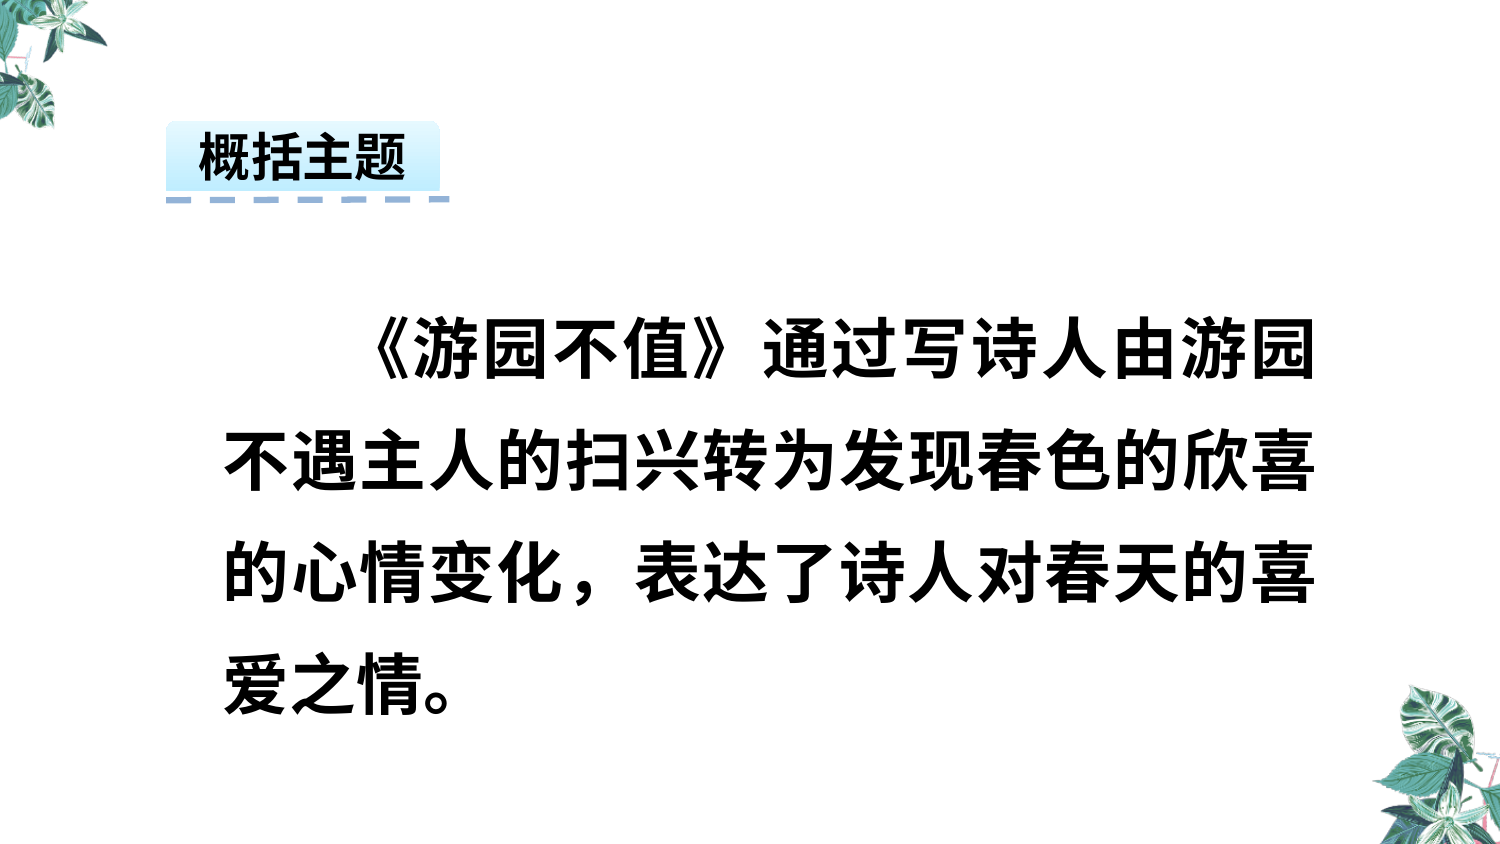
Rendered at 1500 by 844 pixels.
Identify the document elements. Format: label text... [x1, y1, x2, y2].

picture [0, 0, 149, 168]
picture [1292, 592, 1500, 844]
text_box 《游园不值》通过写诗人由游园不遇主人的扫兴转为发现春色的欣喜的心情变化，表达了诗人对春天的喜爱之情。 [208, 267, 1333, 731]
text_box 概括主题 [166, 120, 440, 192]
